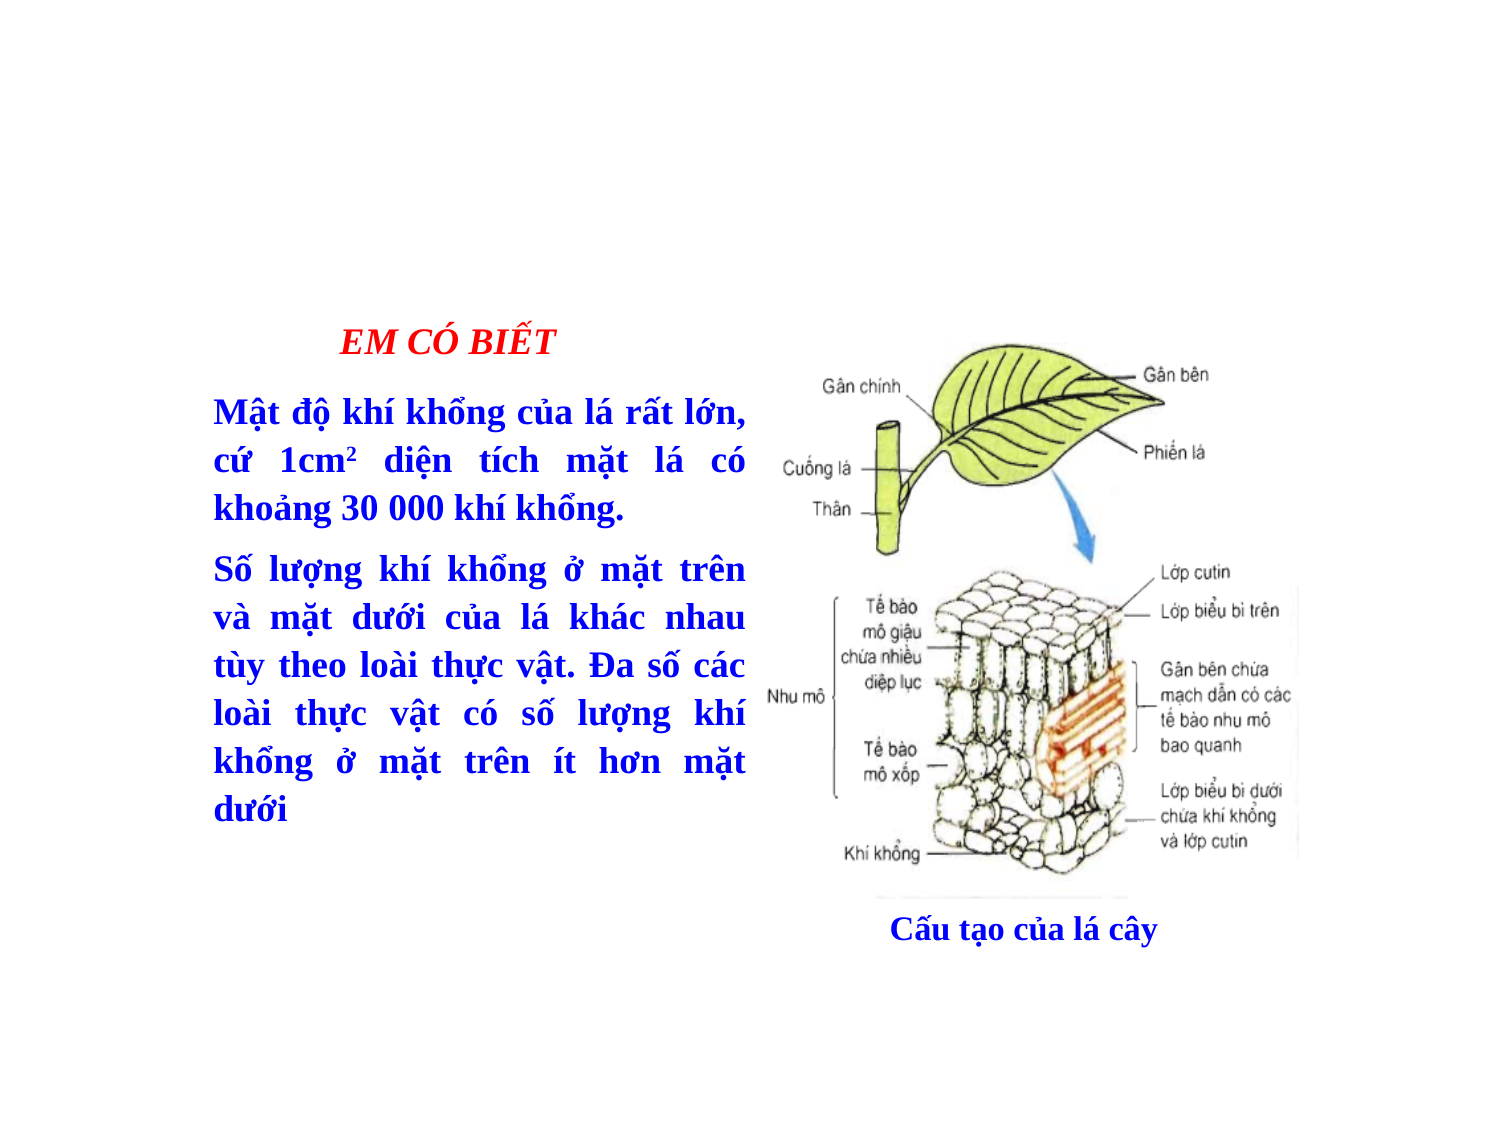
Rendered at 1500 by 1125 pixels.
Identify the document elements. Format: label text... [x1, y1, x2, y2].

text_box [761, 340, 1299, 956]
text_box Mật độ khí khổng của lá rất lớn, cứ 1cm2 diện tích mặt lá có khoảng 30 000 khí khổng. Số lượng khí khổng ở mặt trên và mặt dưới của lá khác nhau tùy theo loài thực vật. Đa số các loài thực vật có số lượng khí khổng ở mặt trên ít hơn mặt dưới [198, 376, 761, 837]
text_box EM CÓ BIẾT [324, 306, 635, 370]
